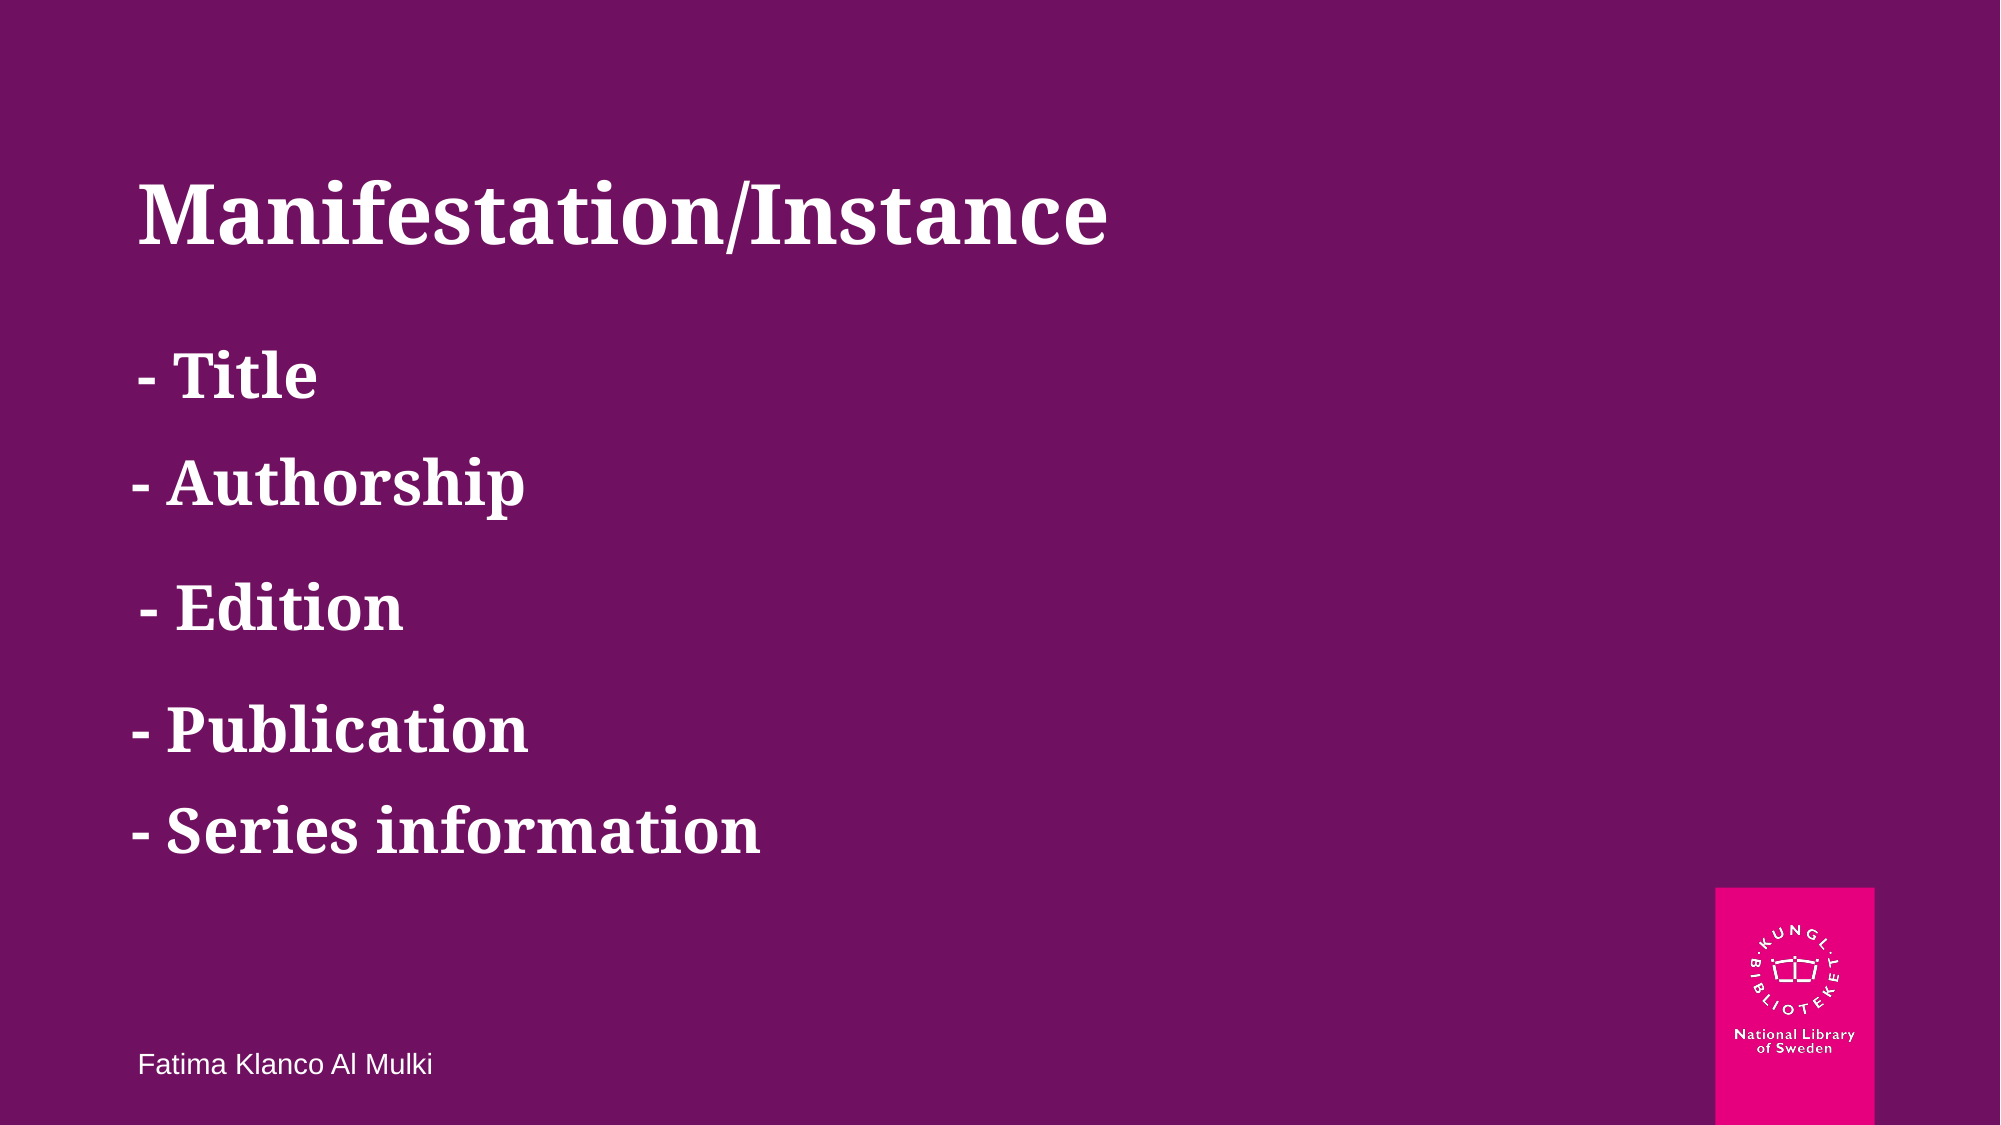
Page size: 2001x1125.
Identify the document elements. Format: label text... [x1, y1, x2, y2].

list Fatima Klanco Al Mulki [137, 1045, 862, 1103]
text_box - Authorship [116, 435, 1887, 526]
title Manifestation/Instance [137, 120, 1863, 263]
text_box - Publication [116, 682, 1863, 772]
list - Title [137, 336, 1863, 435]
text_box - Edition [124, 560, 1863, 651]
text_box - Series information [116, 783, 1863, 874]
picture [1735, 925, 1855, 1053]
